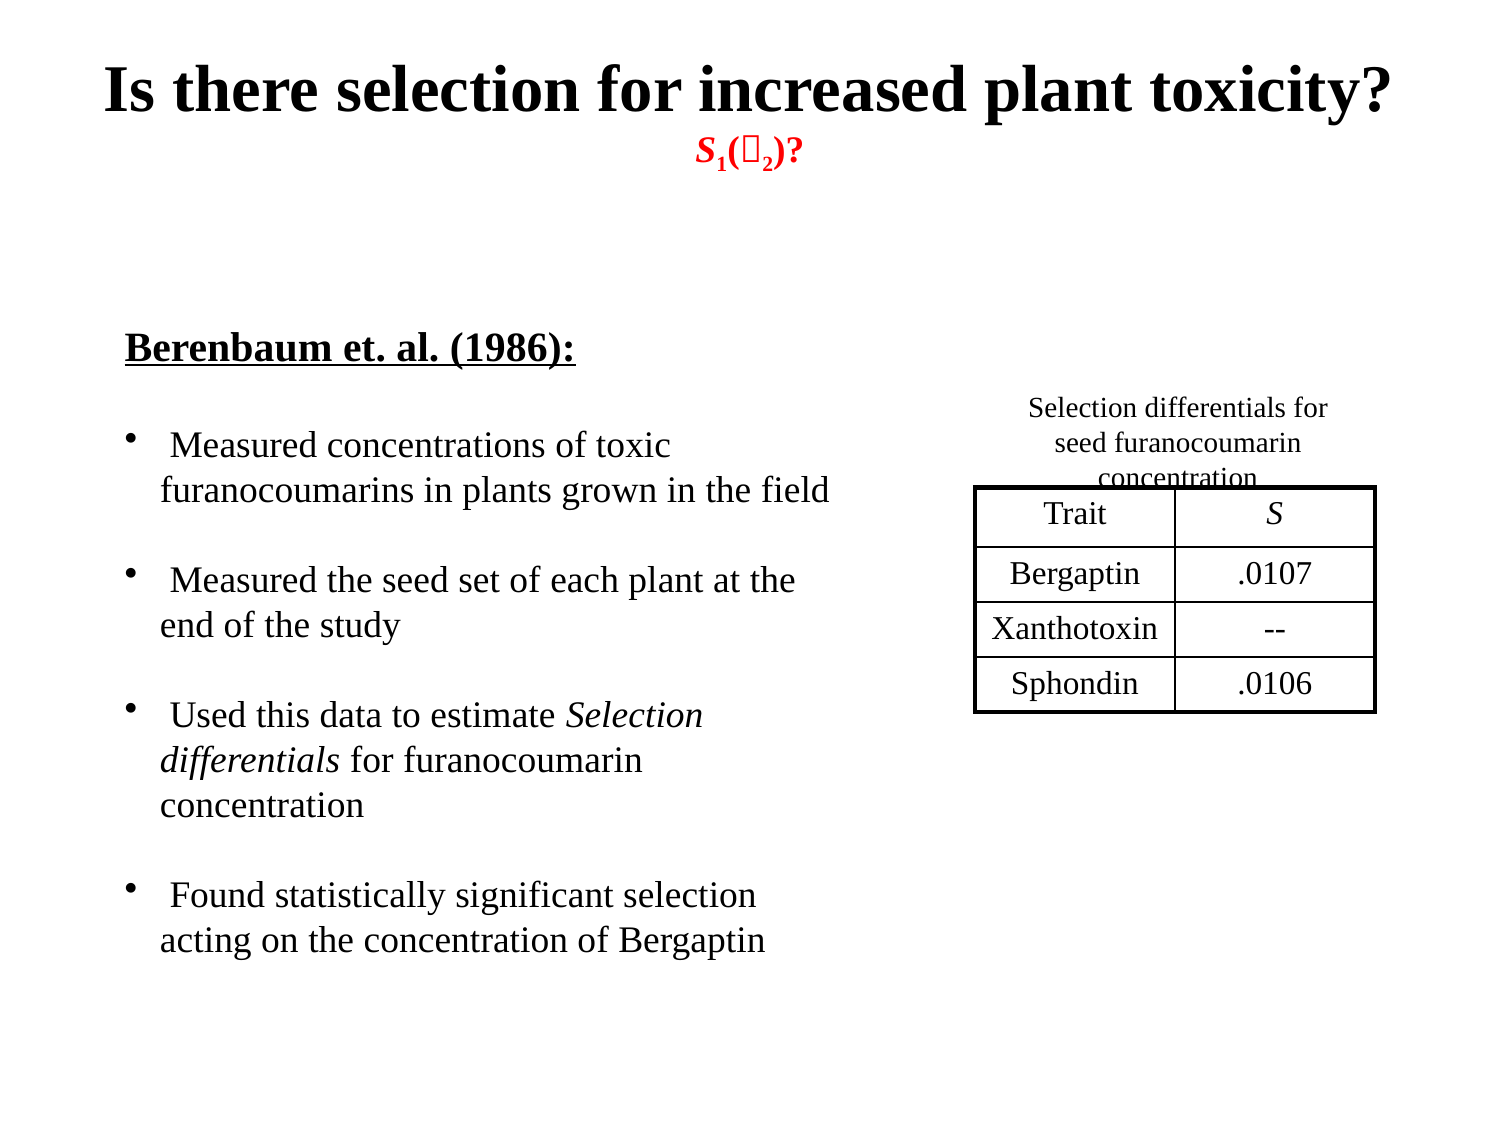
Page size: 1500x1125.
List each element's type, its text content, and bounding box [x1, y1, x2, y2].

table_header S [1176, 490, 1373, 546]
table_header Trait [977, 490, 1174, 546]
table_cell Sphondin [977, 658, 1174, 710]
table_cell .0107 [1176, 548, 1373, 601]
text_box Selection differentials for seed furanocoumarin concentration [984, 381, 1372, 501]
text_box Berenbaum et. al. (1986): Measured concentrations of toxic furanocoumarins in plants grown in the field Measured the seed set of each plant at the end of the study Used this data to estimate Selection differentials for furanocoumarin concentration Found statistically significant selection acting on the concentration of Bergaptin [109, 312, 863, 1013]
table_cell Xanthotoxin [977, 603, 1174, 656]
table_cell Bergaptin [977, 548, 1174, 601]
table_cell .0106 [1176, 658, 1373, 710]
text_box Is there selection for increased plant toxicity? S1(2)? [0, 37, 1500, 184]
table_cell -- [1176, 603, 1373, 656]
